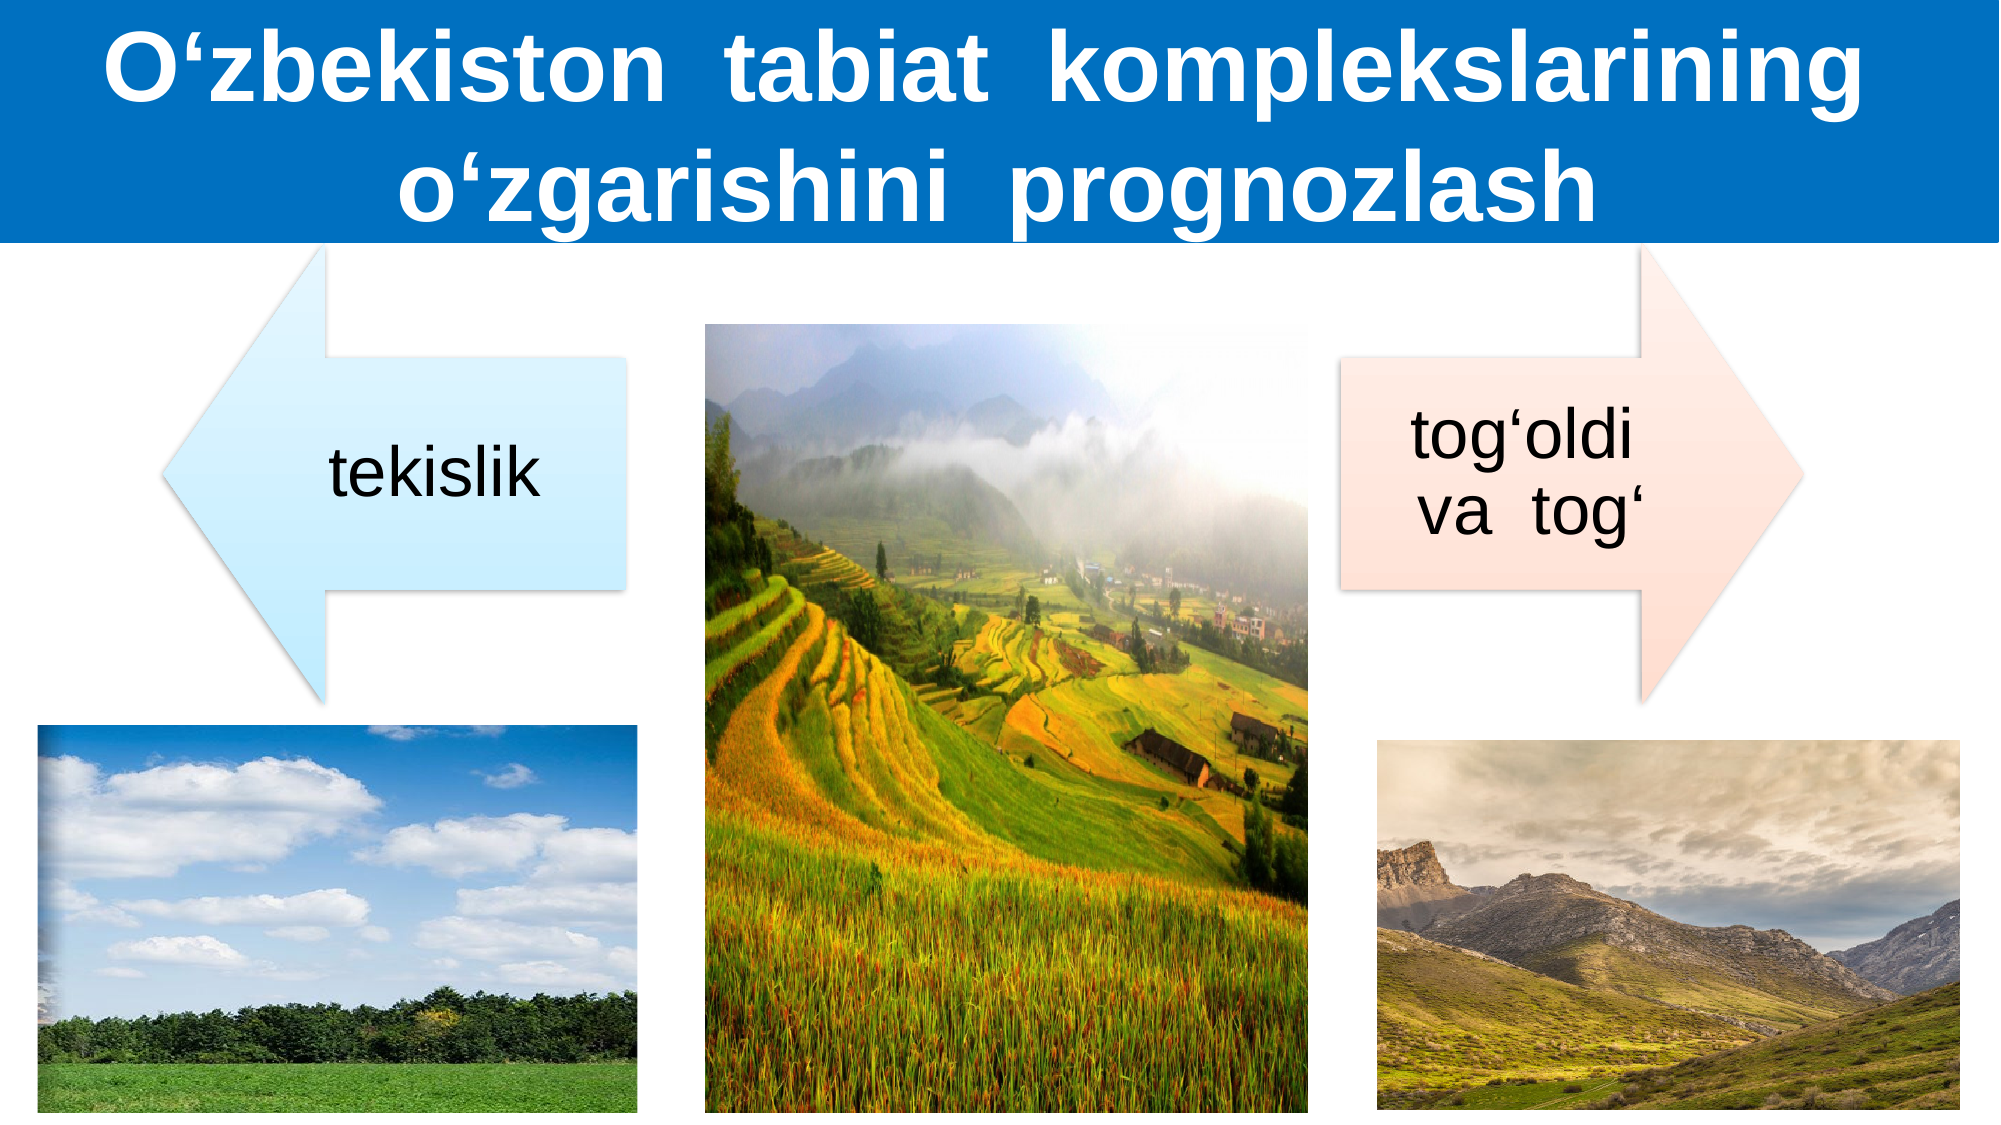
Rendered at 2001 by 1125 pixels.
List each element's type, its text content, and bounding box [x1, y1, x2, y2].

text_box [162, 242, 1805, 706]
text_box O‘zbekiston tabiat komplekslarining o‘zgarishini prognozlash [0, 0, 1999, 243]
picture [37, 724, 638, 1113]
picture [704, 324, 1308, 1113]
text_box [1373, 735, 1964, 1114]
